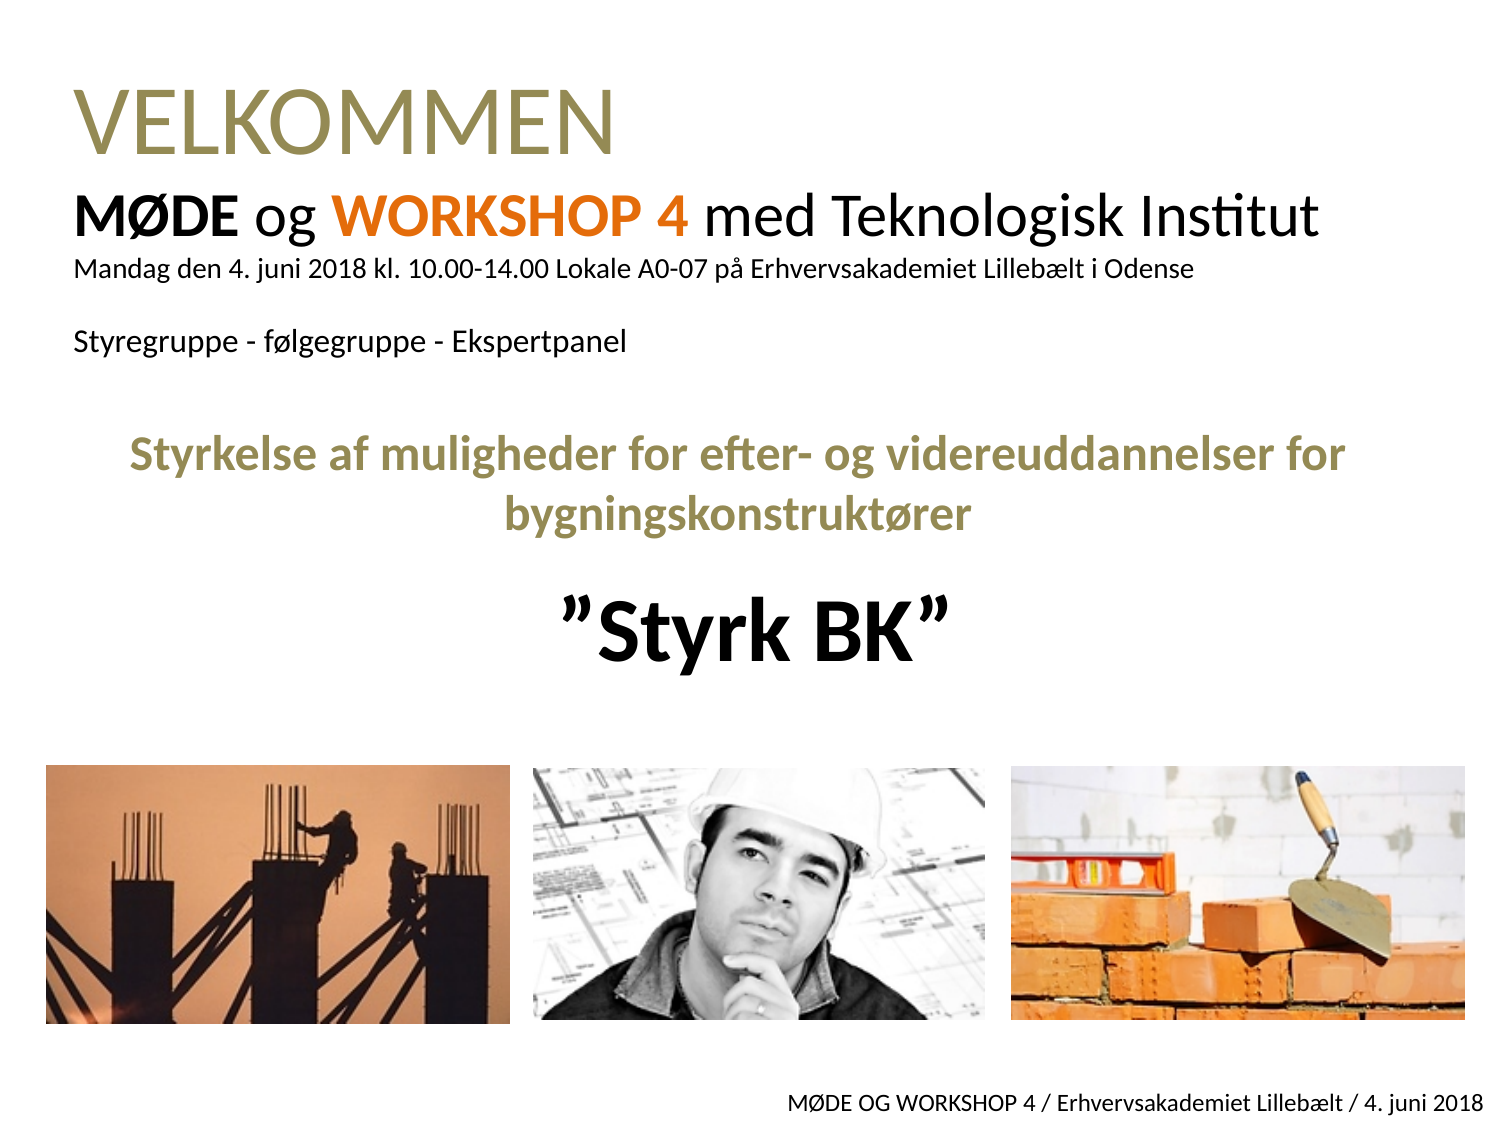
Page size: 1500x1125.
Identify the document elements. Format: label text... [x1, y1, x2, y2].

text_box ”Styrk BK” [515, 562, 996, 688]
text_box MØDE OG WORKSHOP 4 / Erhvervsakademiet Lillebælt / 4. juni 2018 [0, 1079, 1500, 1125]
text_box VELKOMMEN MØDE og WORKSHOP 4 med Teknologisk Institut Mandag den 4. juni 2018 kl. 10.00-14.00 Lokale A0-07 på Erhvervsakademiet Lillebælt i Odense Styregruppe - følgegruppe - Ekspertpanel [58, 46, 1407, 363]
picture [46, 765, 510, 1024]
picture [1011, 766, 1466, 1020]
picture [533, 767, 985, 1020]
text_box Styrkelse af muligheder for efter- og videreuddannelser for bygningskonstruktører [35, 363, 1442, 549]
